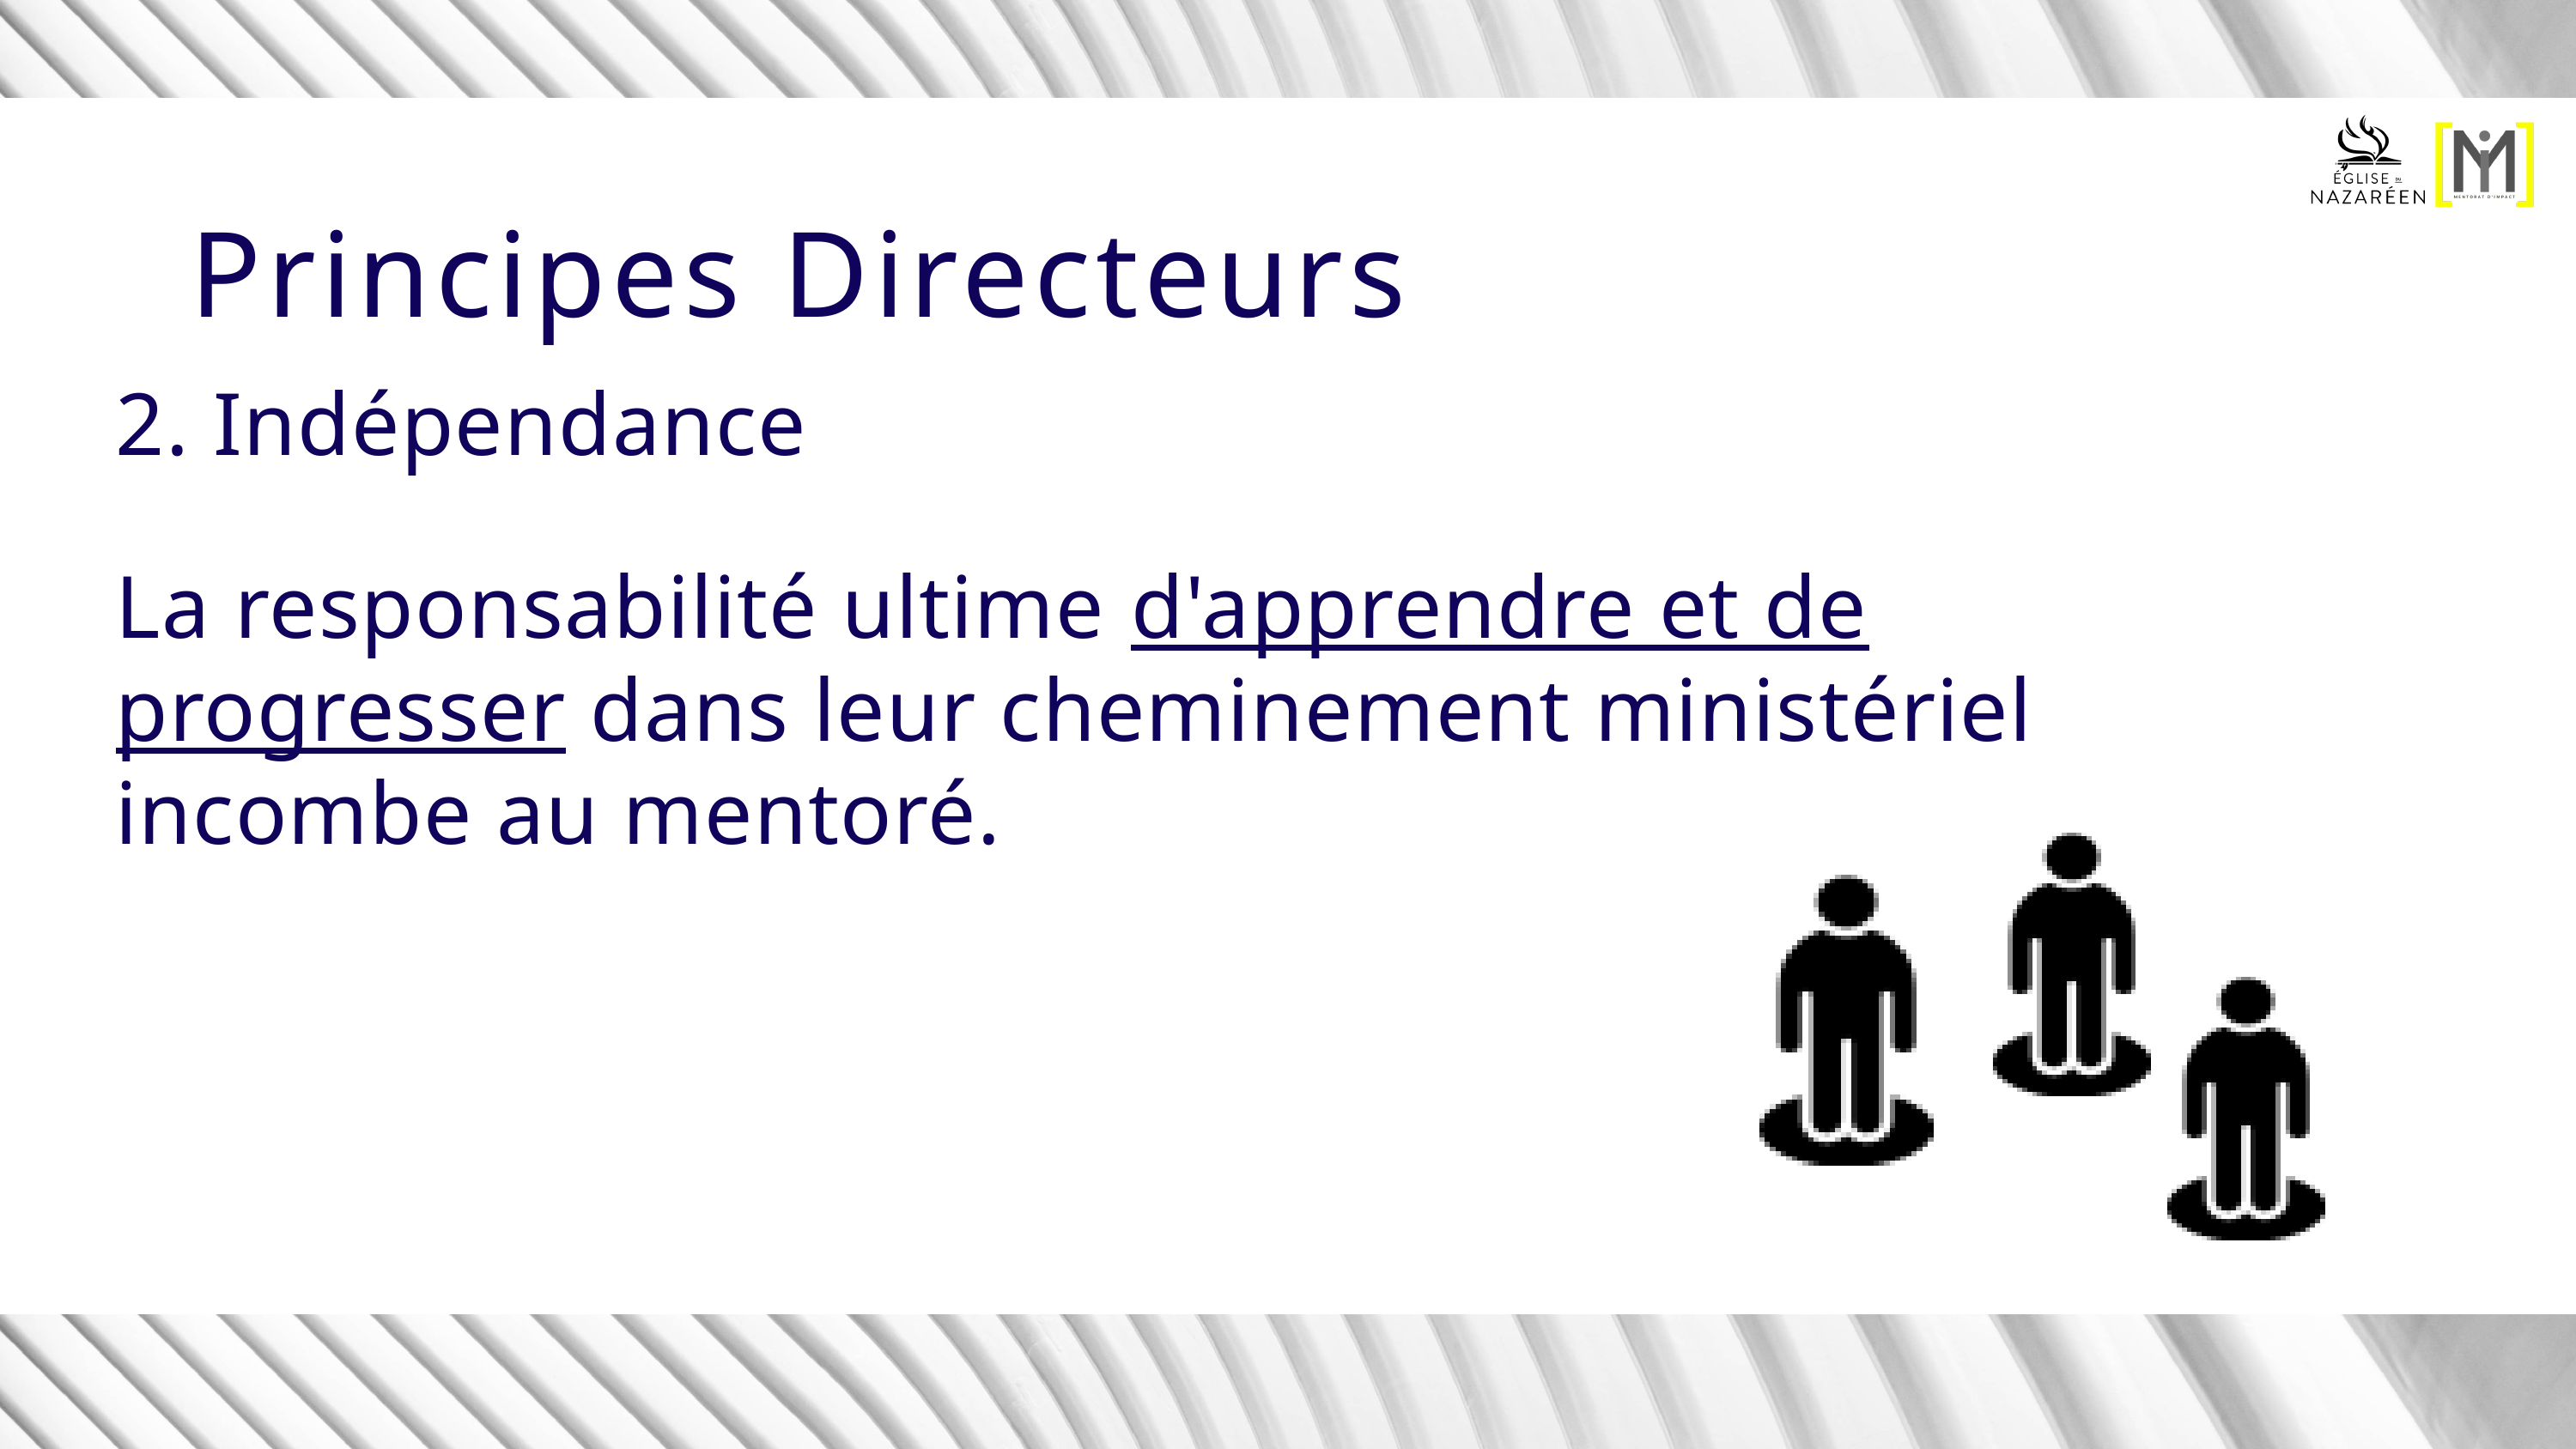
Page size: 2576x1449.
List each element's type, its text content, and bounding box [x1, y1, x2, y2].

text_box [1759, 833, 2325, 1240]
text_box Principes Directeurs [177, 193, 1421, 348]
picture [0, 1313, 2576, 1449]
text_box 2. Indépendance La responsabilité ultime d'apprendre et de progresser dans leur cheminement ministériel incombe au mentoré. [115, 391, 2254, 862]
picture [0, 0, 2576, 323]
